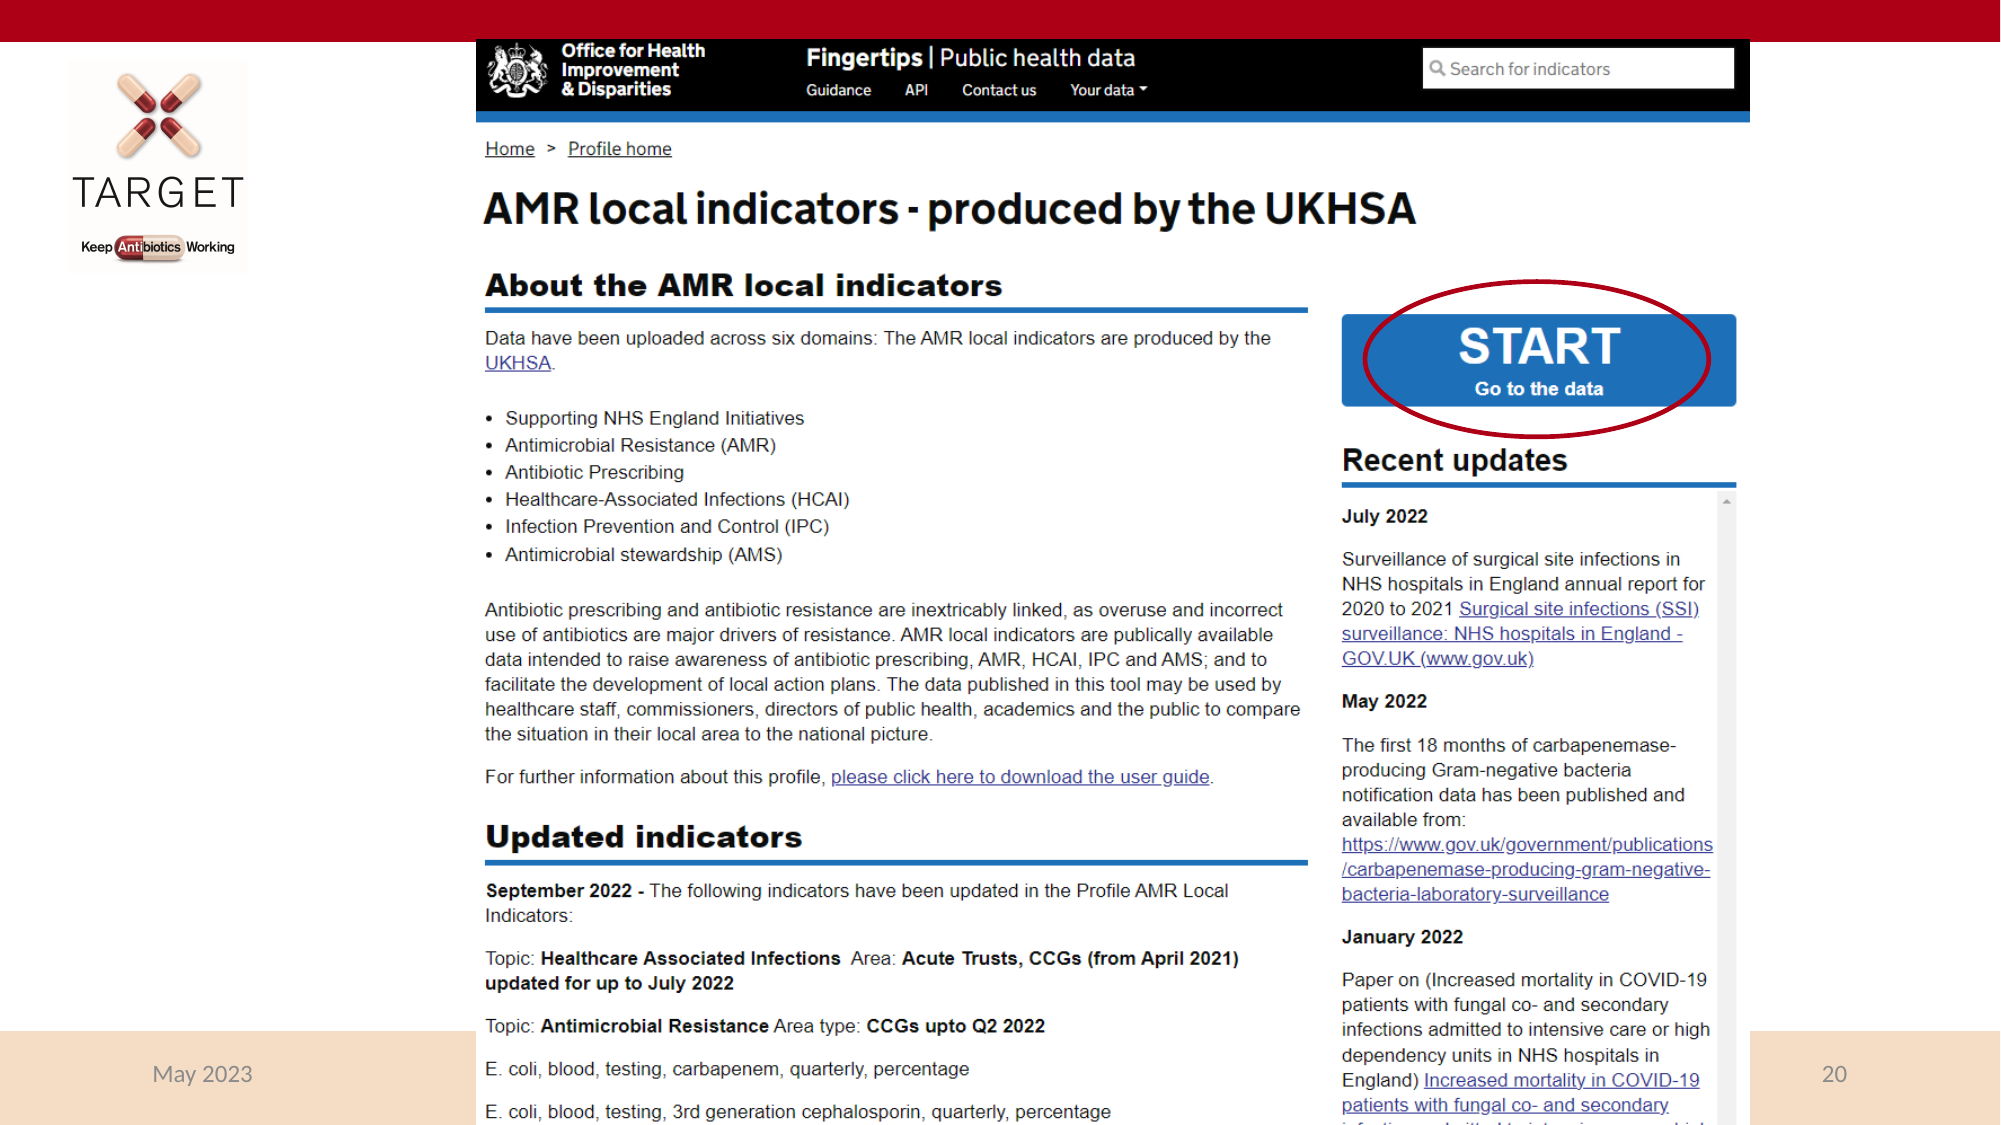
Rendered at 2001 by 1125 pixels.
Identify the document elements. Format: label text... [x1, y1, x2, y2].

picture [68, 59, 248, 273]
slide_number 20 [1750, 1042, 1863, 1103]
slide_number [137, 1042, 476, 1103]
picture [476, 39, 1750, 1125]
